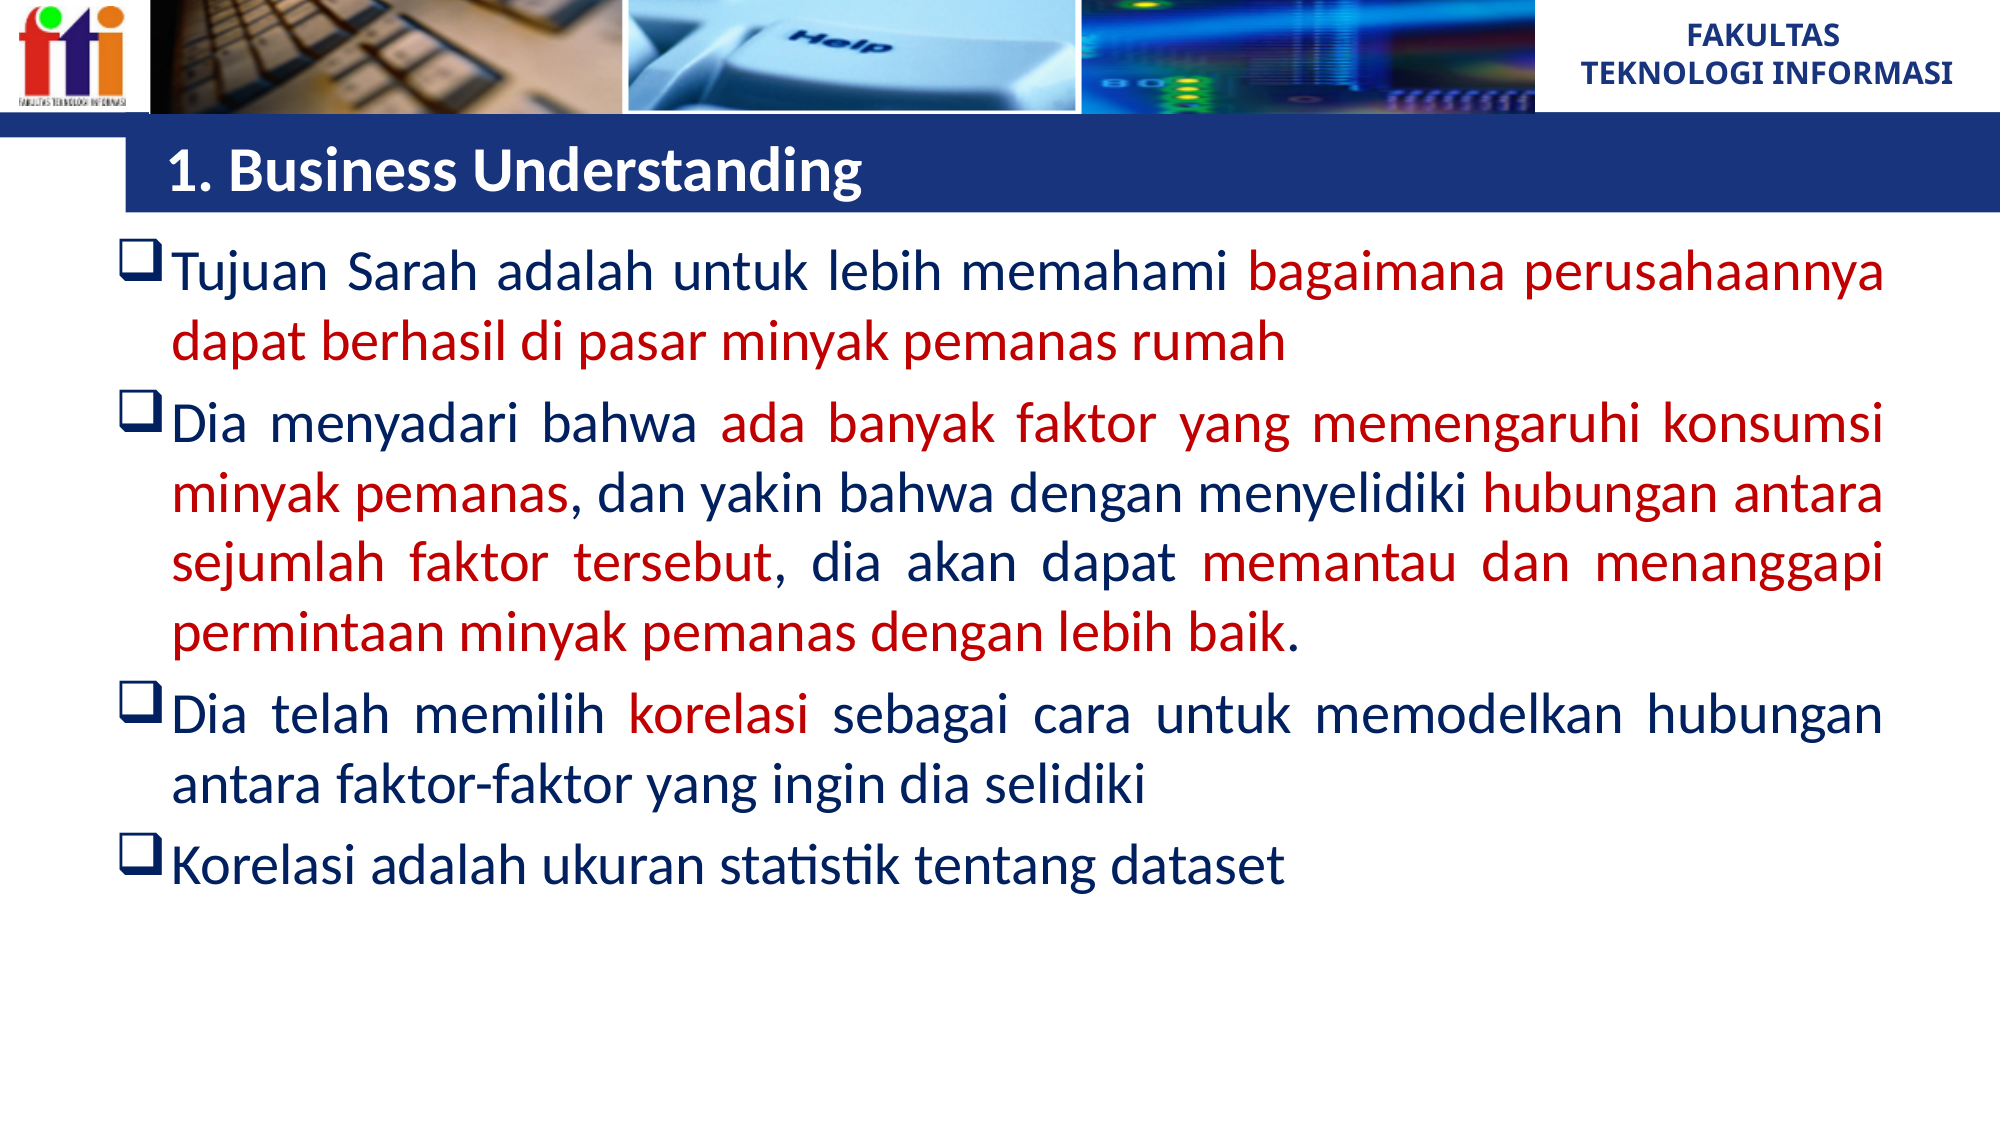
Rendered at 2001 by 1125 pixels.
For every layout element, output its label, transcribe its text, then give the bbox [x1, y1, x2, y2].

picture [149, 0, 1535, 114]
picture [19, 6, 126, 106]
list Tujuan Sarah adalah untuk lebih memahami bagaimana perusahaannya dapat berhasil di pasar minyak pemanas rumah Dia menyadari bahwa ada banyak faktor yang memengaruhi konsumsi minyak pemanas, dan yakin bahwa dengan menyelidiki hubungan antara sejumlah faktor tersebut, dia akan dapat memantau dan menanggapi permintaan minyak pemanas dengan lebih baik. Dia telah memilih korelasi sebagai cara untuk memodelkan hubungan antara faktor-faktor yang ingin dia selidiki Korelasi adalah ukuran statistik tentang dataset [99, 224, 1901, 1038]
title 1. Business Understanding [149, 119, 1934, 213]
